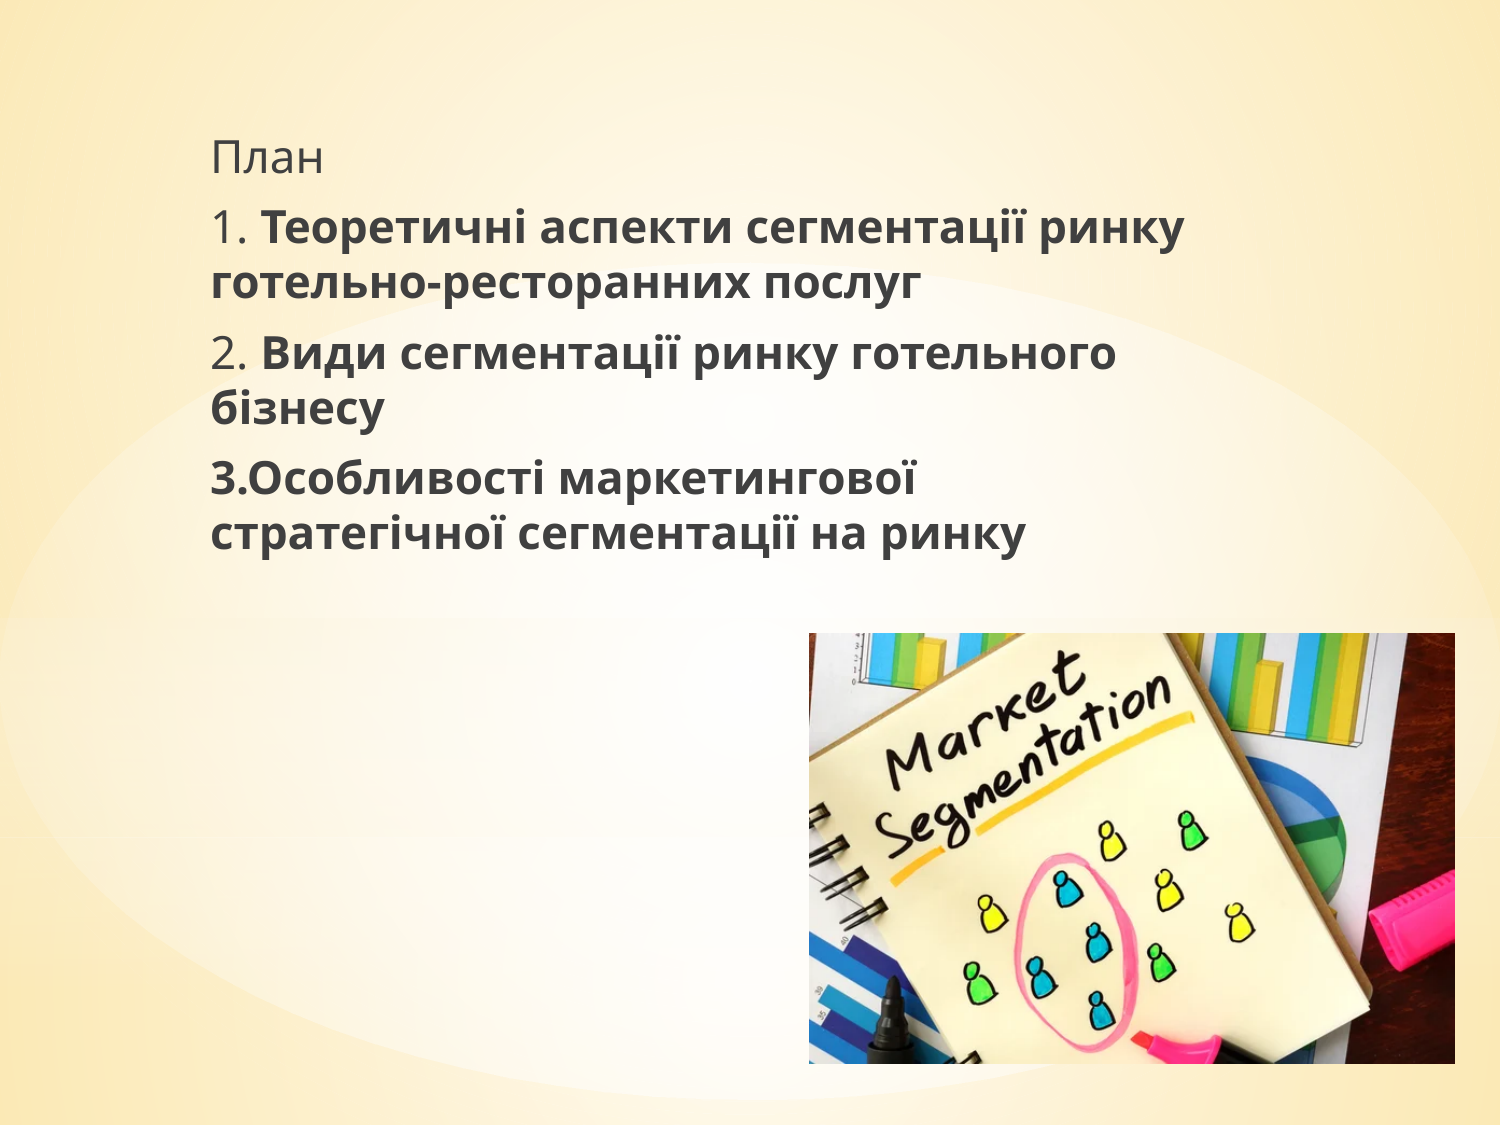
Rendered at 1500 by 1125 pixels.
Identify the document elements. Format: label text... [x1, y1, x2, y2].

list План 1. Теоретичні аспекти сегментації ринку готельно-ресторанних послуг 2. Види сегментації ринку готельного бізнесу 3.Особливості маркетингової стратегічної сегментації на ринку [187, 120, 1238, 690]
picture [808, 633, 1456, 1065]
